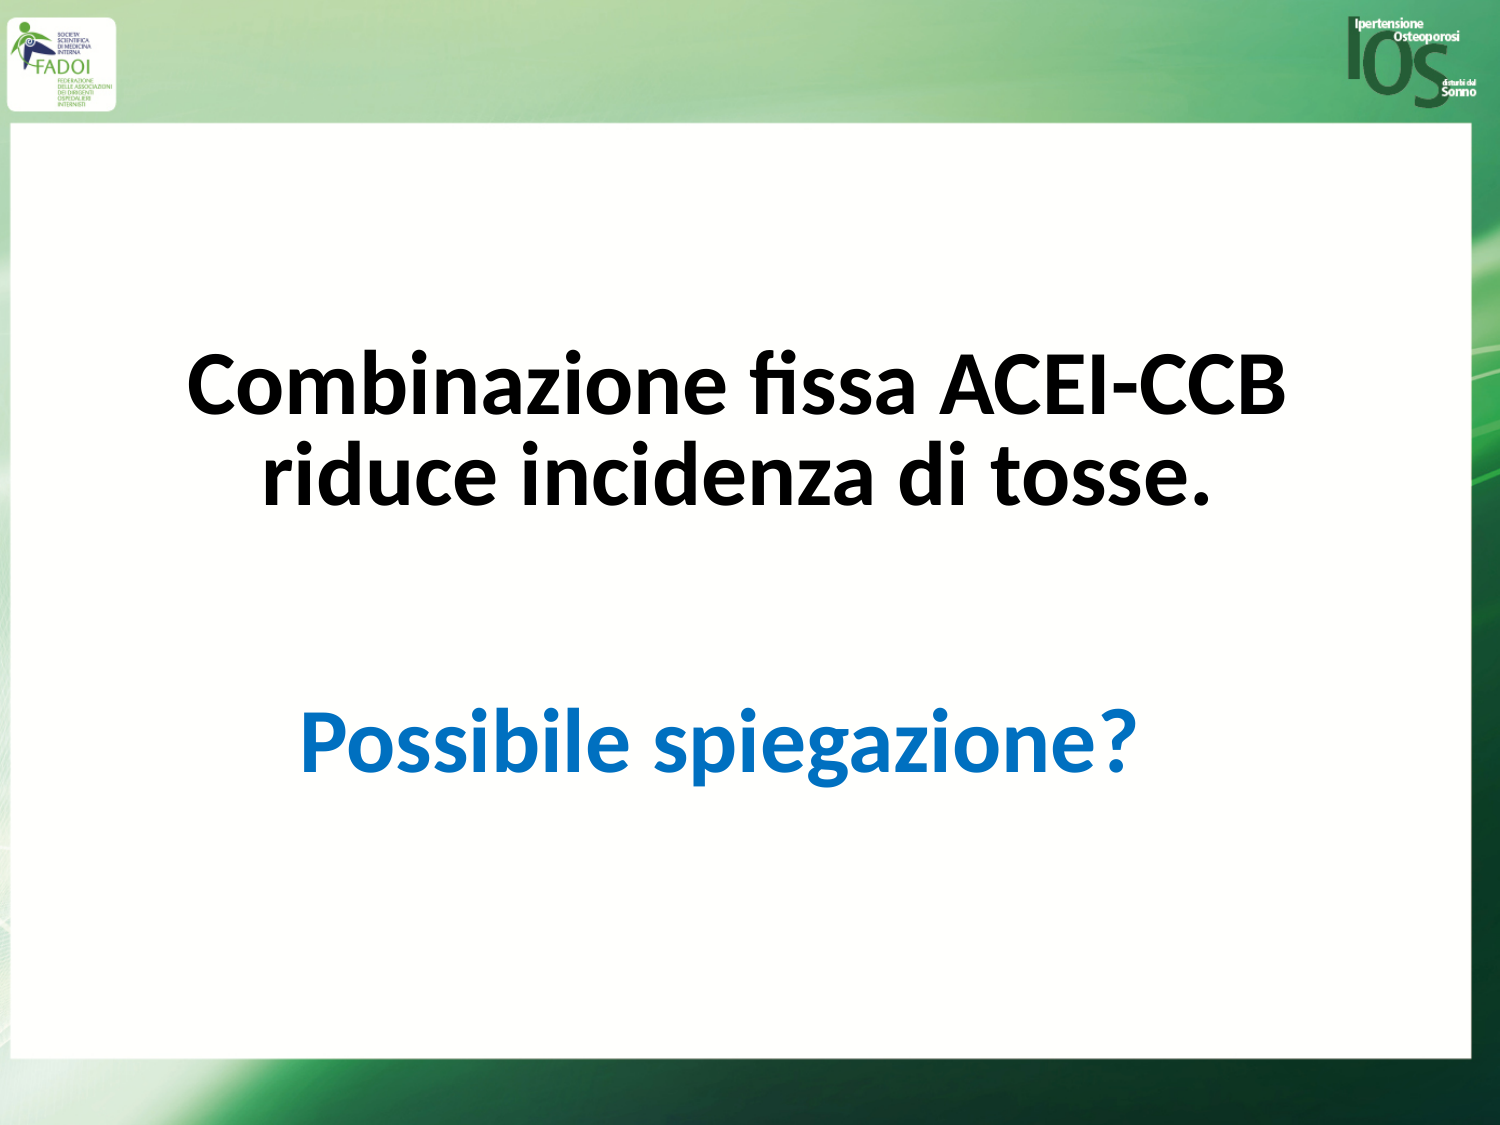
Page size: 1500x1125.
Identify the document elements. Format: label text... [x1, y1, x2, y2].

title Combinazione fissa ACEI-CCB riduce incidenza di tosse. [76, 337, 1401, 599]
picture [0, 0, 1500, 1125]
list Possibile spiegazione? [194, 696, 1246, 859]
